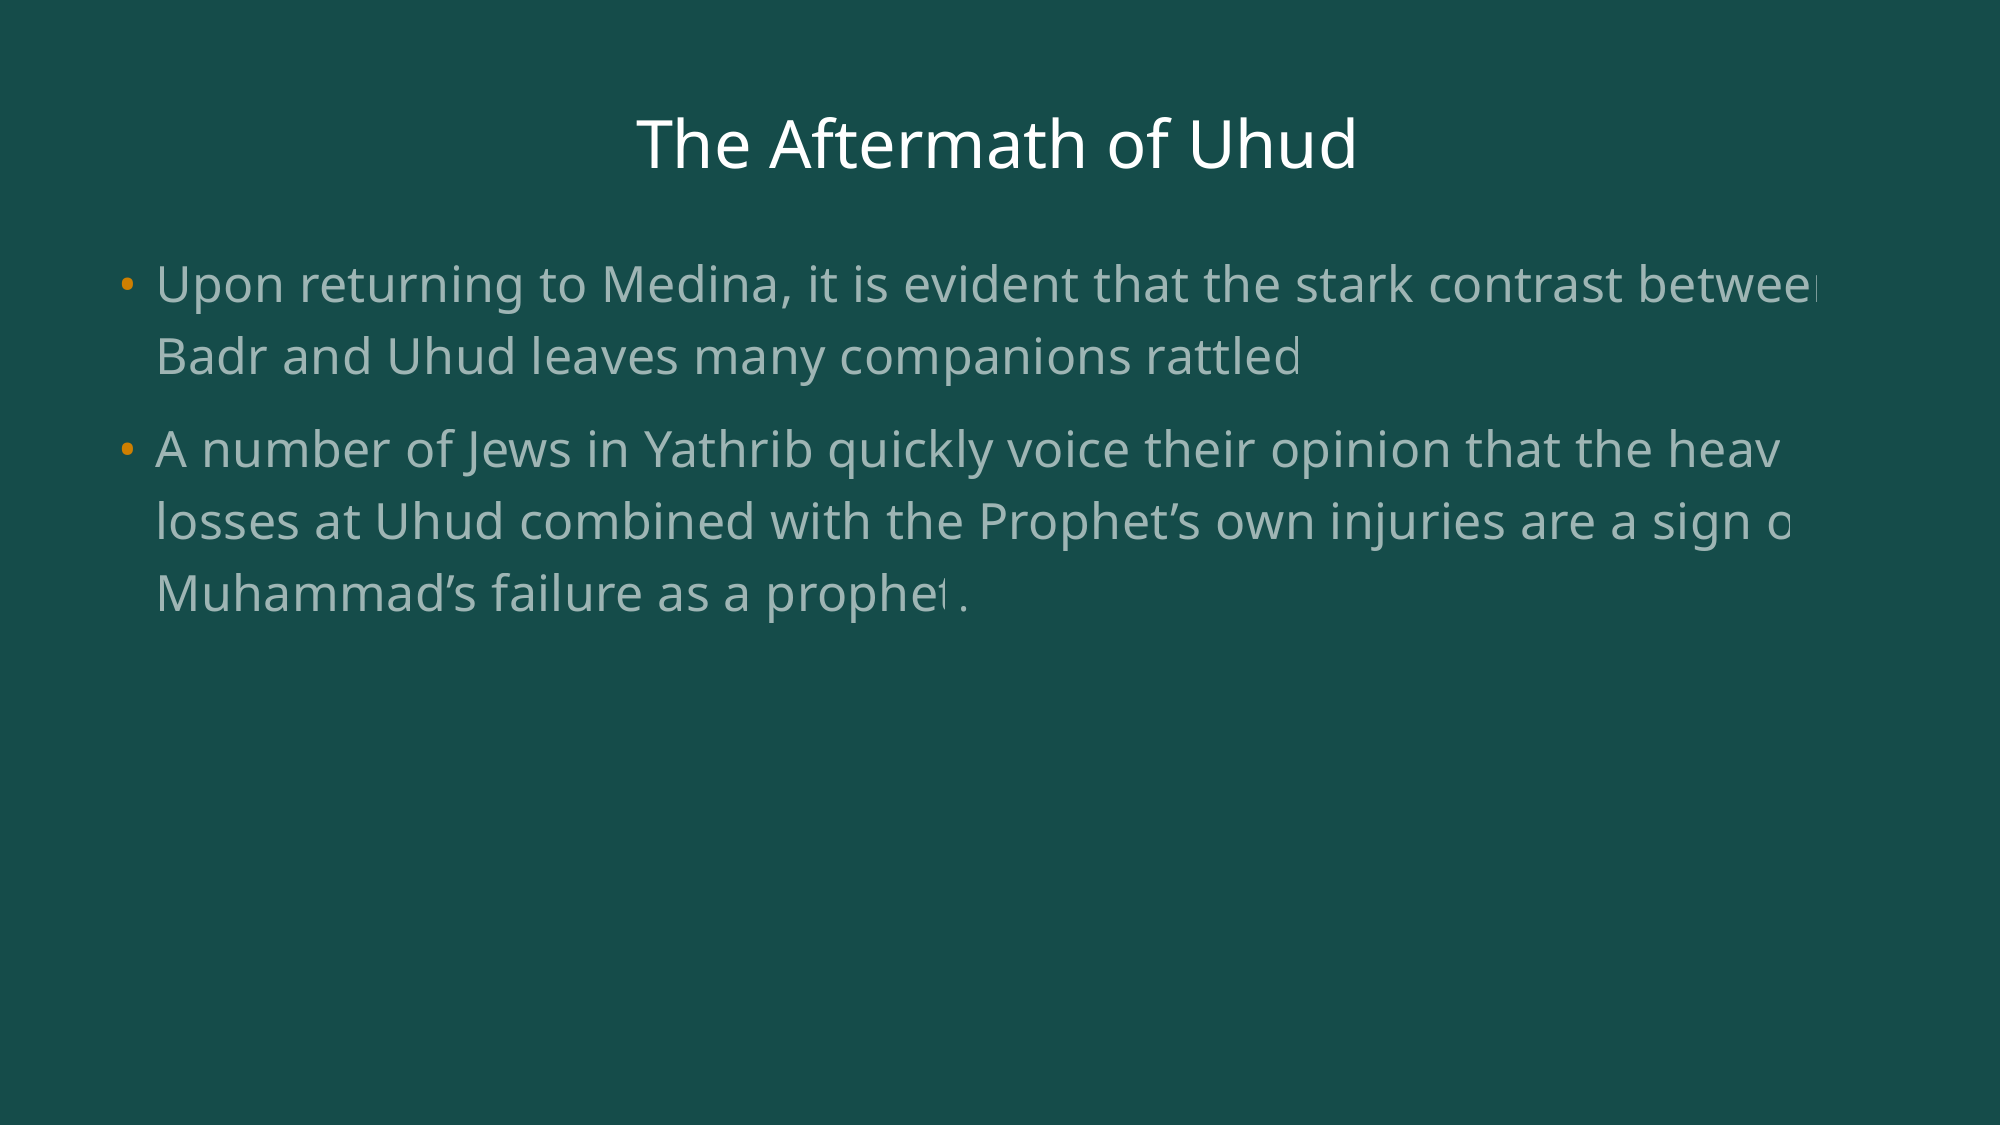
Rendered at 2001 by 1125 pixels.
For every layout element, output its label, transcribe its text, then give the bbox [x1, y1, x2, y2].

list Upon returning to Medina, it is evident that the stark contrast between Badr and Uhud leaves many companions rattled. A number of Jews in Yathrib quickly voice their opinion that the heavy losses at Uhud combined with the Prophet’s own injuries are a sign of Muhammad’s failure as a prophet. [118, 240, 1878, 947]
title The Aftermath of Uhud [118, 101, 1878, 221]
